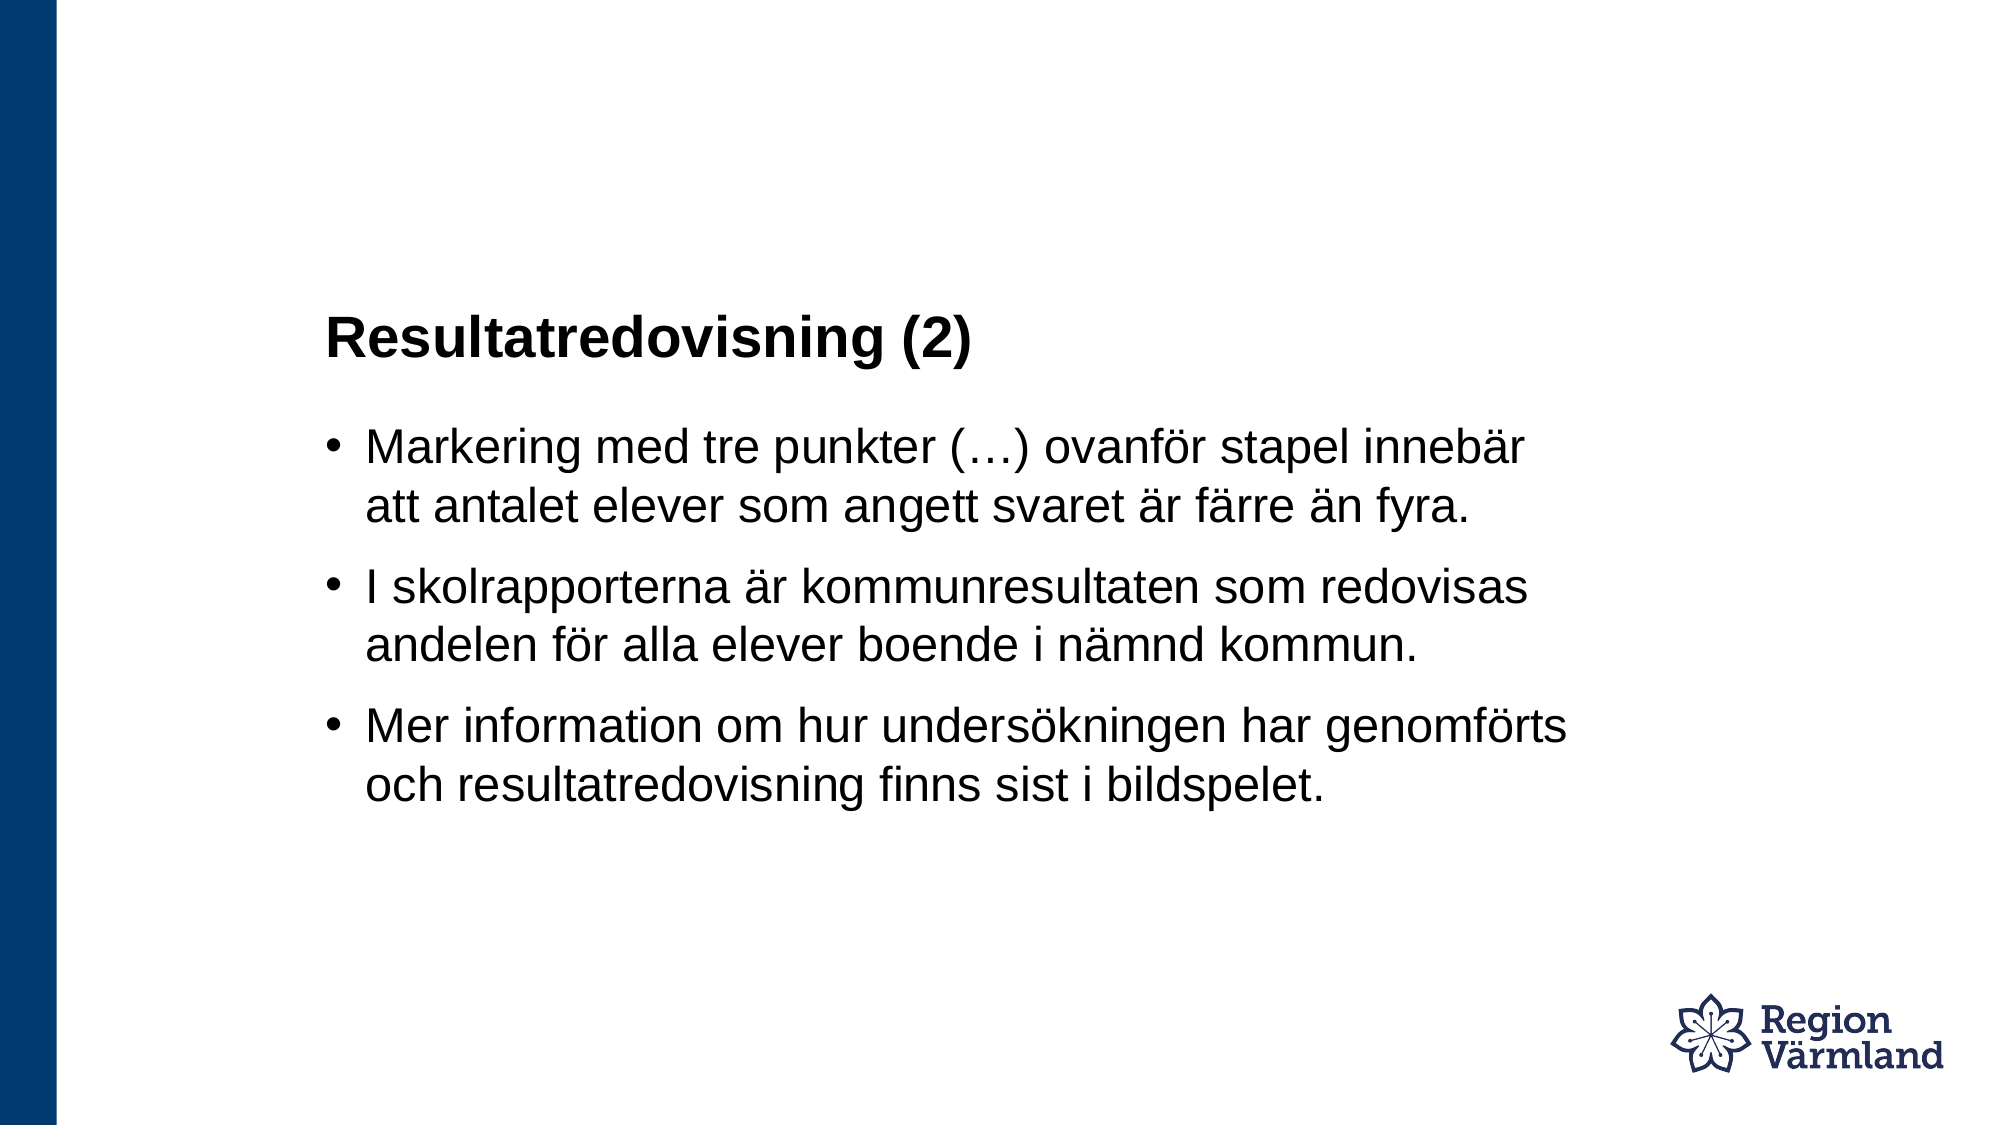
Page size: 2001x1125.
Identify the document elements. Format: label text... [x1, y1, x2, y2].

list Markering med tre punkter (…) ovanför stapel innebär att antalet elever som angett svaret är färre än fyra. I skolrapporterna är kommunresultaten som redovisas andelen för alla elever boende i nämnd kommun. Mer information om hur undersökningen har genomförts och resultatredovisning finns sist i bildspelet. [310, 407, 1591, 939]
title Resultatredovisning (2) [310, 159, 1591, 377]
picture [1670, 993, 1944, 1073]
